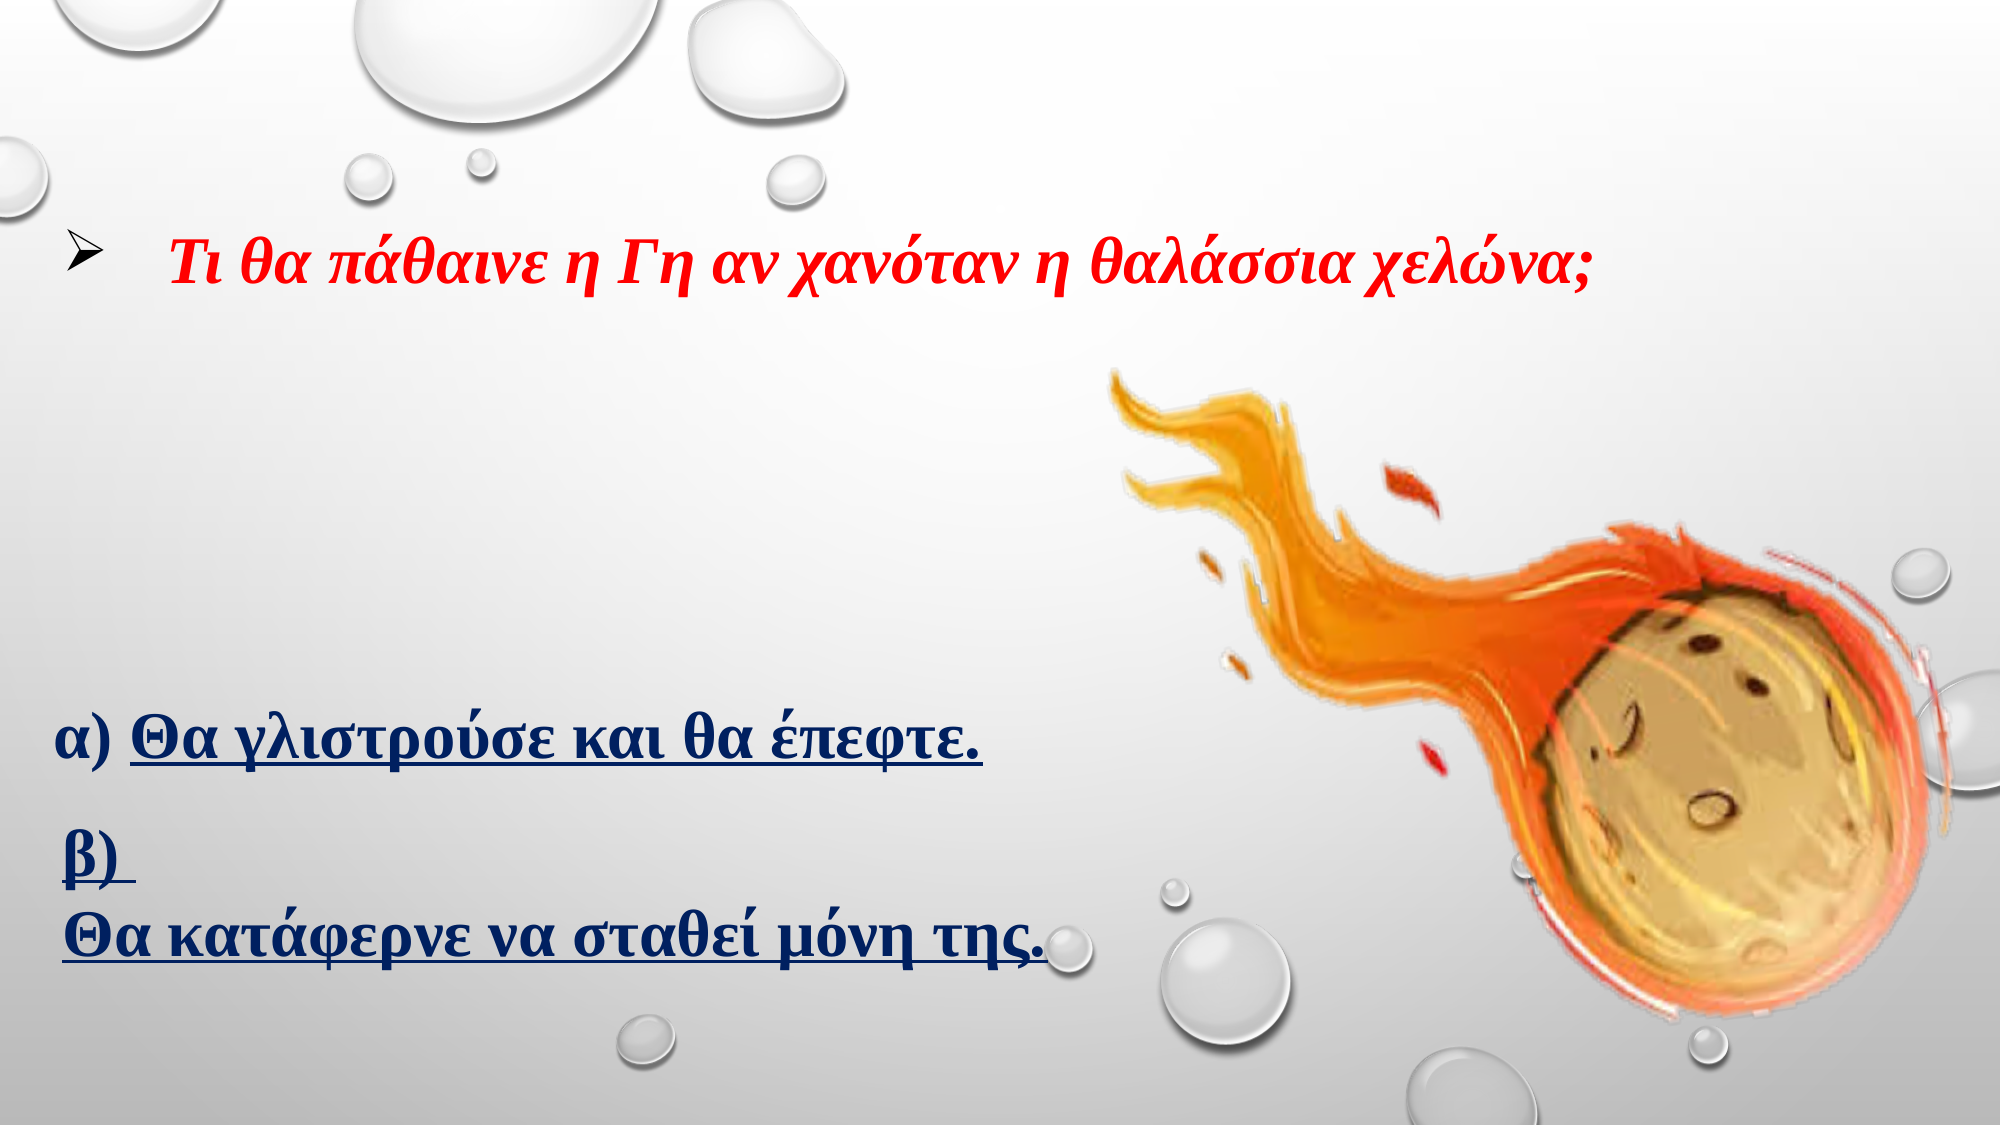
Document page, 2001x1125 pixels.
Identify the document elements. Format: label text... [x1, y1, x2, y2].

picture [0, 0, 2000, 1125]
text_box α) Θα γλιστρούσε και θα έπεφτε. [38, 684, 1058, 780]
title Τι θα πάθαινε η Γη αν χανόταν η θαλάσσια χελώνα; [47, 58, 1953, 441]
text_box β) Θα κατάφερνε να σταθεί μόνη της. [47, 801, 1136, 977]
